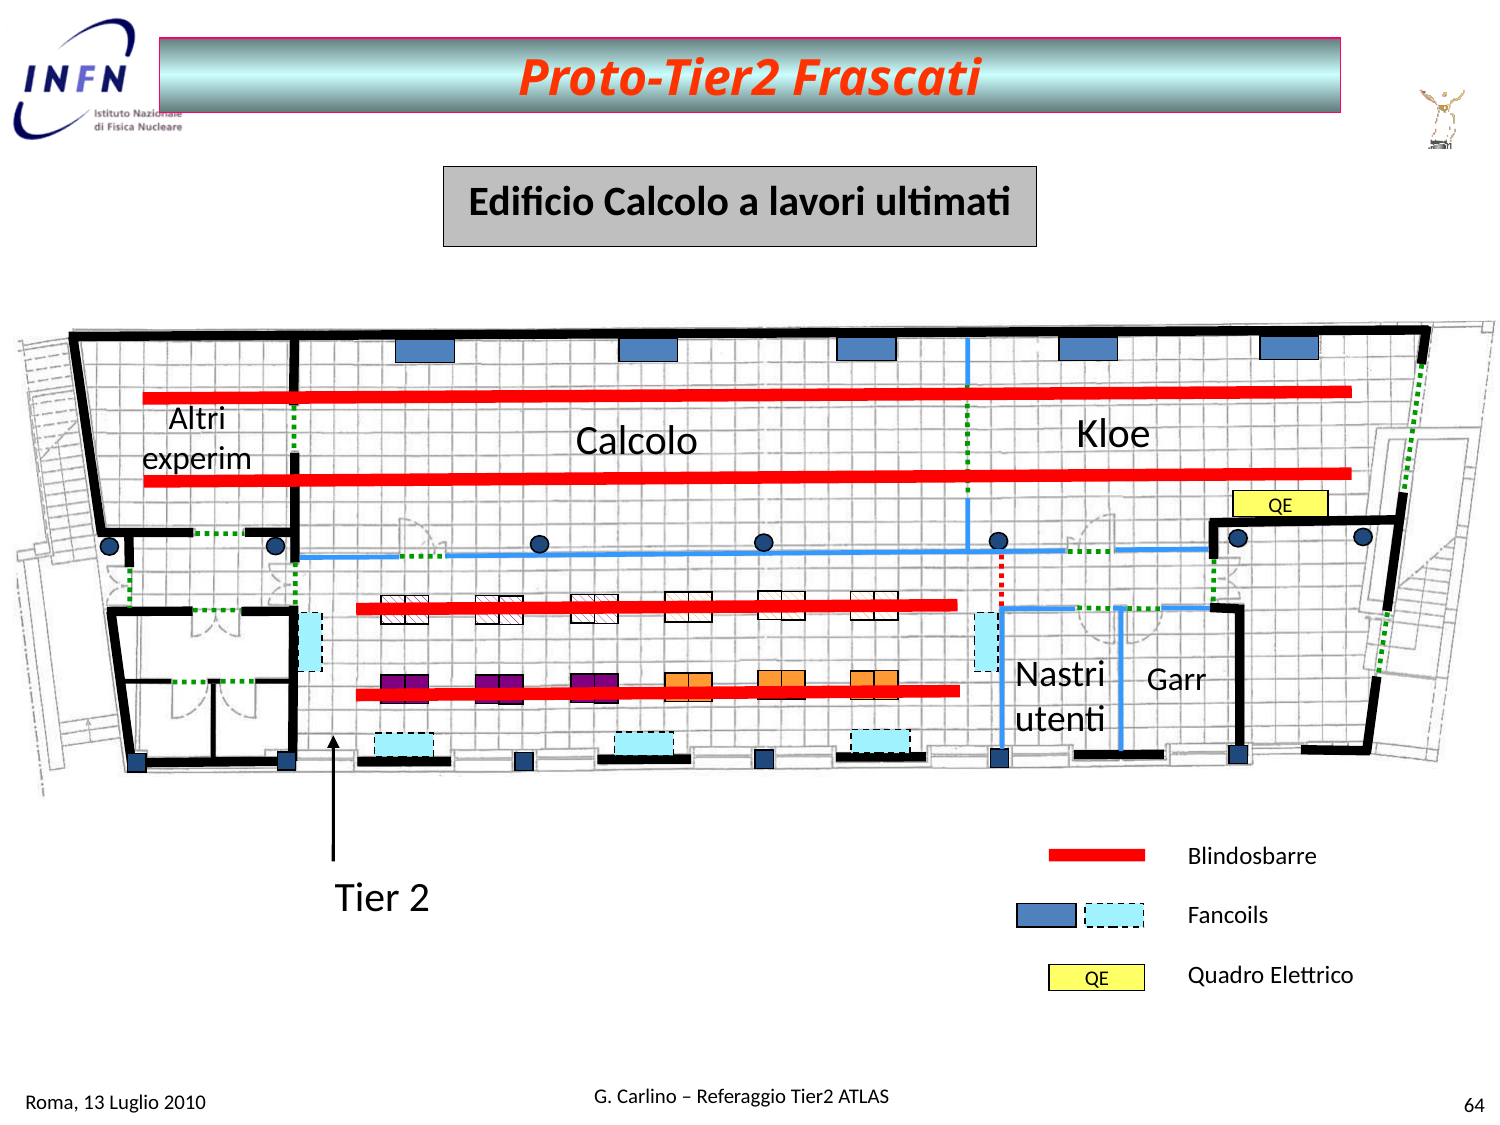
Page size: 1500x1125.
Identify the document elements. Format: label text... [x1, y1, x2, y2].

picture [0, 5, 199, 155]
text_box Blindosbarre Fancoils Quadro Elettrico [1173, 831, 1370, 997]
text_box [1017, 903, 1076, 927]
text_box Tier 2 [319, 861, 446, 927]
text_box Edificio Calcolo a lavori ultimati [443, 166, 1037, 247]
text_box [1084, 903, 1144, 927]
picture [1381, 0, 1500, 149]
picture [13, 312, 1500, 805]
text_box Proto-Tier2 Frascati [159, 37, 1341, 113]
text_box QE [1049, 964, 1145, 991]
